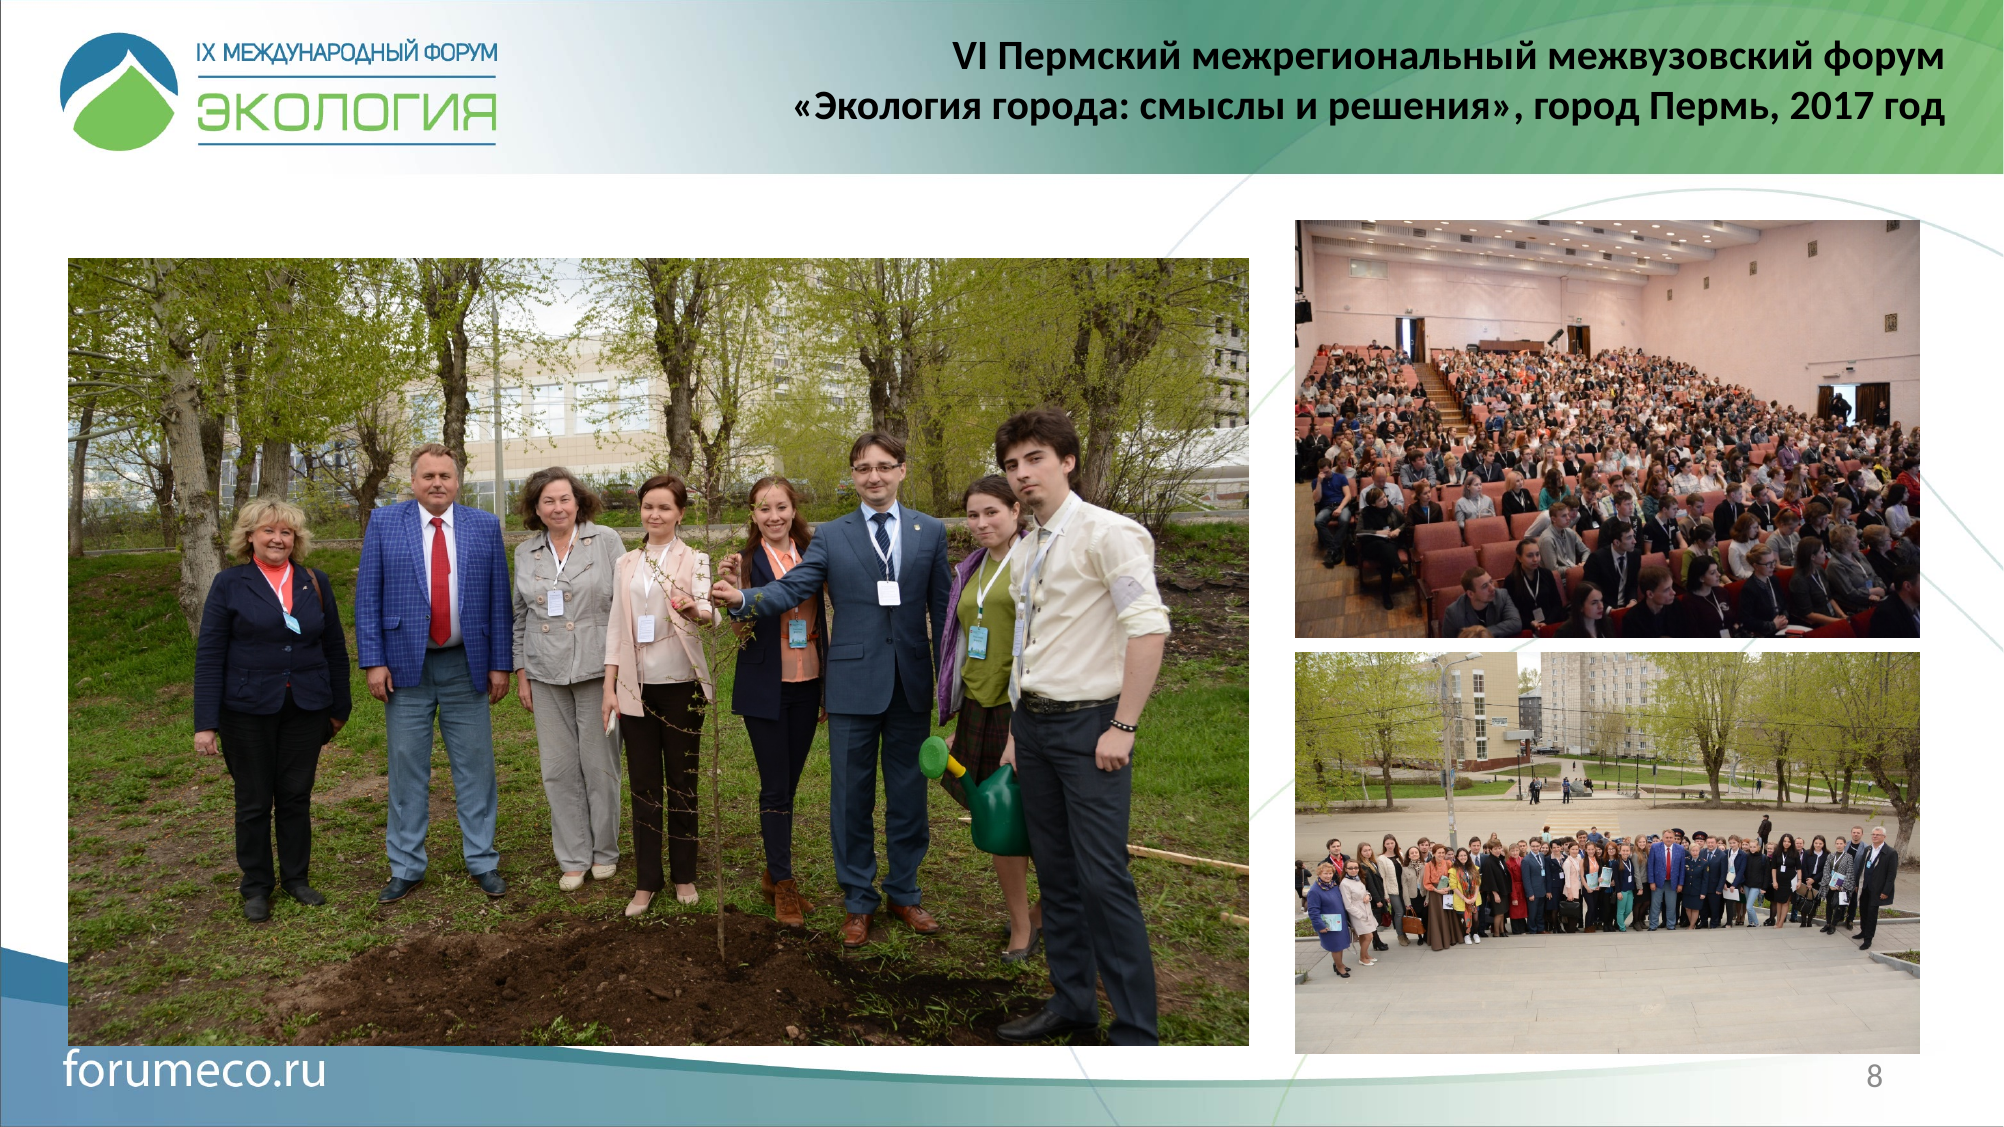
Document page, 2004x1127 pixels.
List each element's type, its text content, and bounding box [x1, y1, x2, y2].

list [68, 258, 1249, 1047]
slide_number 8 [1435, 1061, 1904, 1105]
text_box VI Пермский межрегиональный межвузовский форум «Экология города: смыслы и решения», город Пермь, 2017 год [500, 20, 1971, 185]
picture [0, 0, 2004, 1127]
